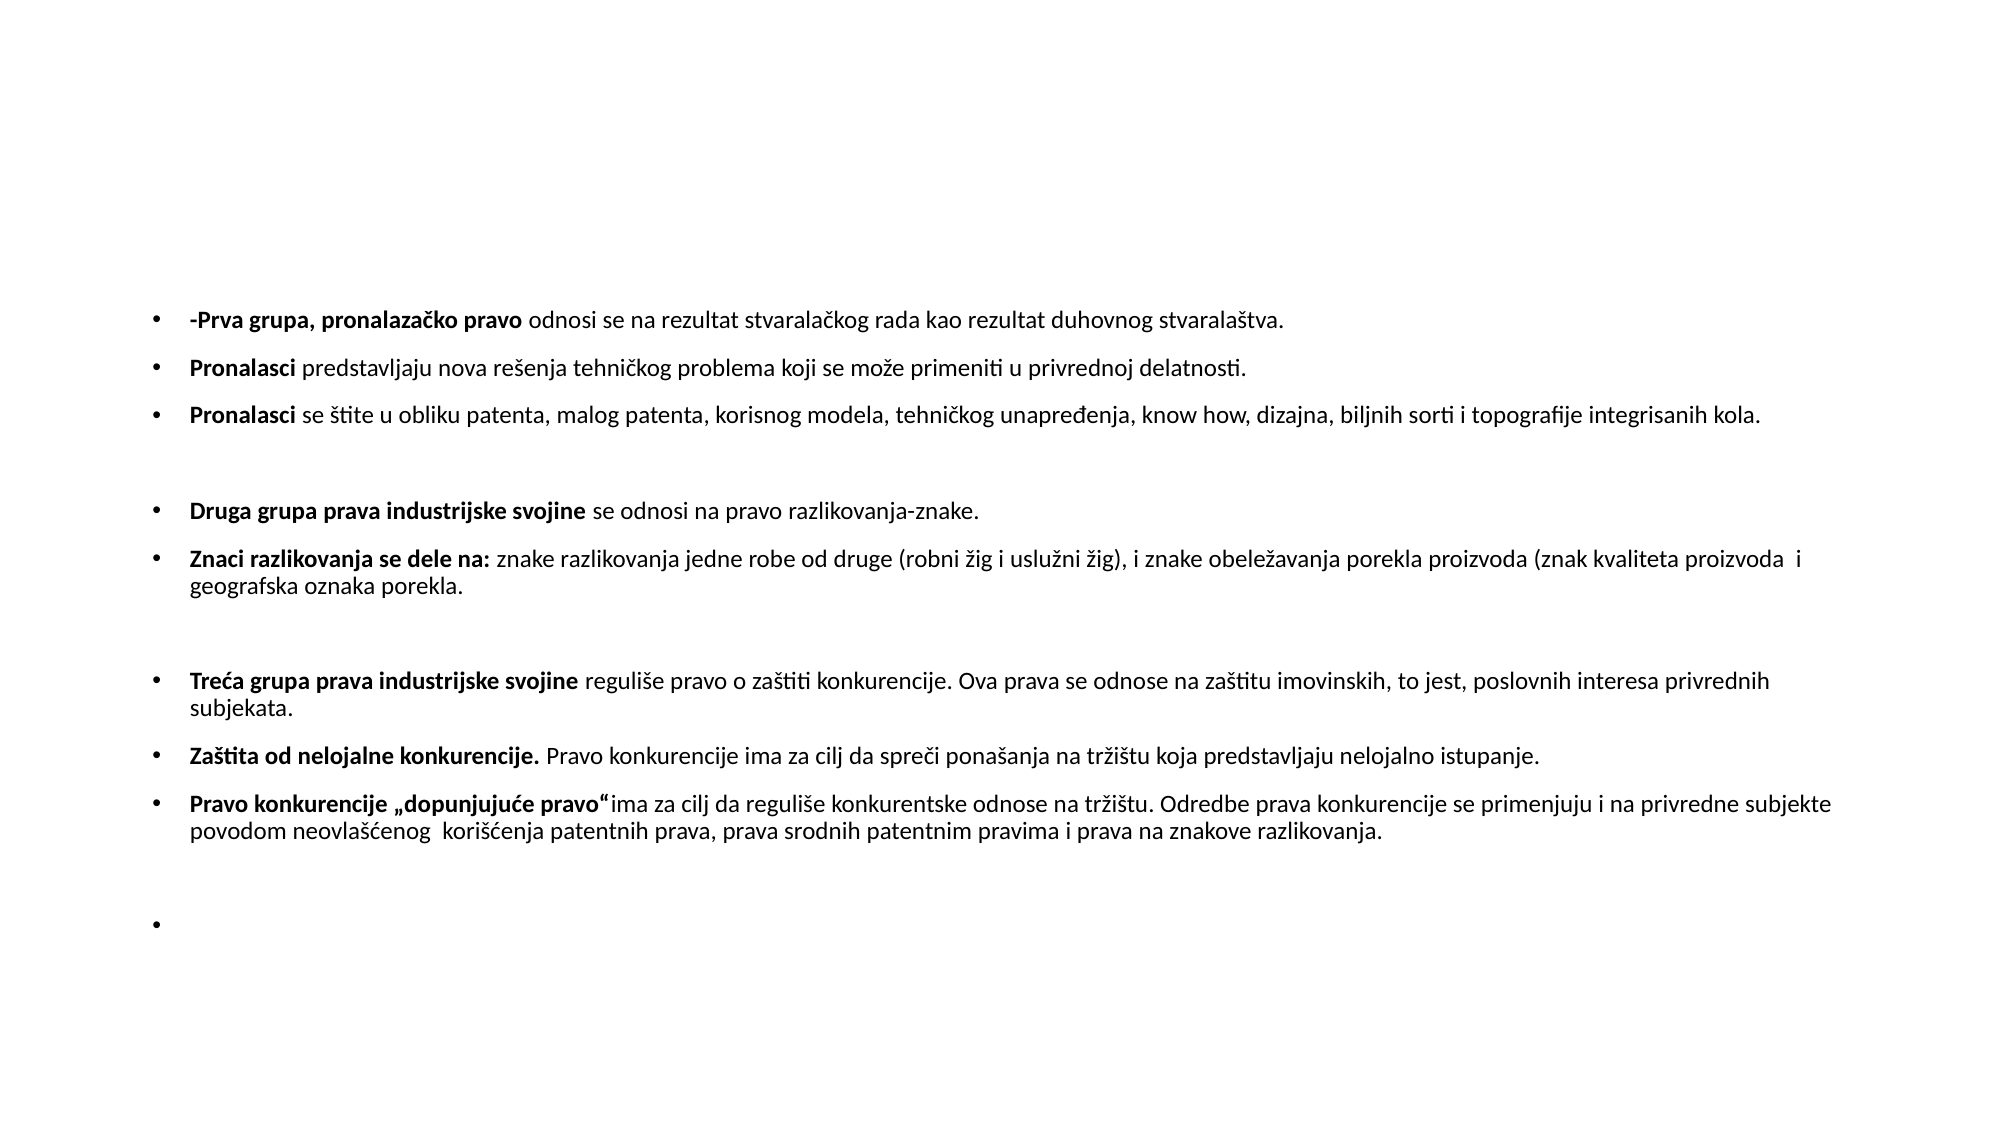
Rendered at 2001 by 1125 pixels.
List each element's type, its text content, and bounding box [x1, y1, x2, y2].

list -Prva grupa, pronalazačko pravo odnosi se na rezultat stvaralačkog rada kao rezultat duhovnog stvaralaštva. Pronalasci predstavljaju nova rešenja tehničkog problema koji se može primeniti u privrednoj delatnosti. Pronalasci se štite u obliku patenta, malog patenta, korisnog modela, tehničkog unapređenja, know how, dizajna, biljnih sorti i topografije integrisanih kola. Druga grupa prava industrijske svojine se odnosi na pravo razlikovanja-znake. Znaci razlikovanja se dele na: znake razlikovanja jedne robe od druge (robni žig i uslužni žig), i znake obeležavanja porekla proizvoda (znak kvaliteta proizvoda i geografska oznaka porekla. Treća grupa prava industrijske svojine reguliše pravo o zaštiti konkurencije. Ova prava se odnose na zaštitu imovinskih, to jest, poslovnih interesa privrednih subjekata. Zaštita od nelojalne konkurencije. Pravo konkurencije ima za cilj da spreči ponašanja na tržištu koja predstavljaju nelojalno istupanje. Pravo konkurencije „dopunjujuće pravo“ima za cilj da reguliše konkurentske odnose na tržištu. Odredbe prava konkurencije se primenjuju i na privredne subjekte povodom neovlašćenog korišćenja patentnih prava, prava srodnih patentnim pravima i prava na znakove razlikovanja. [137, 299, 1863, 1014]
